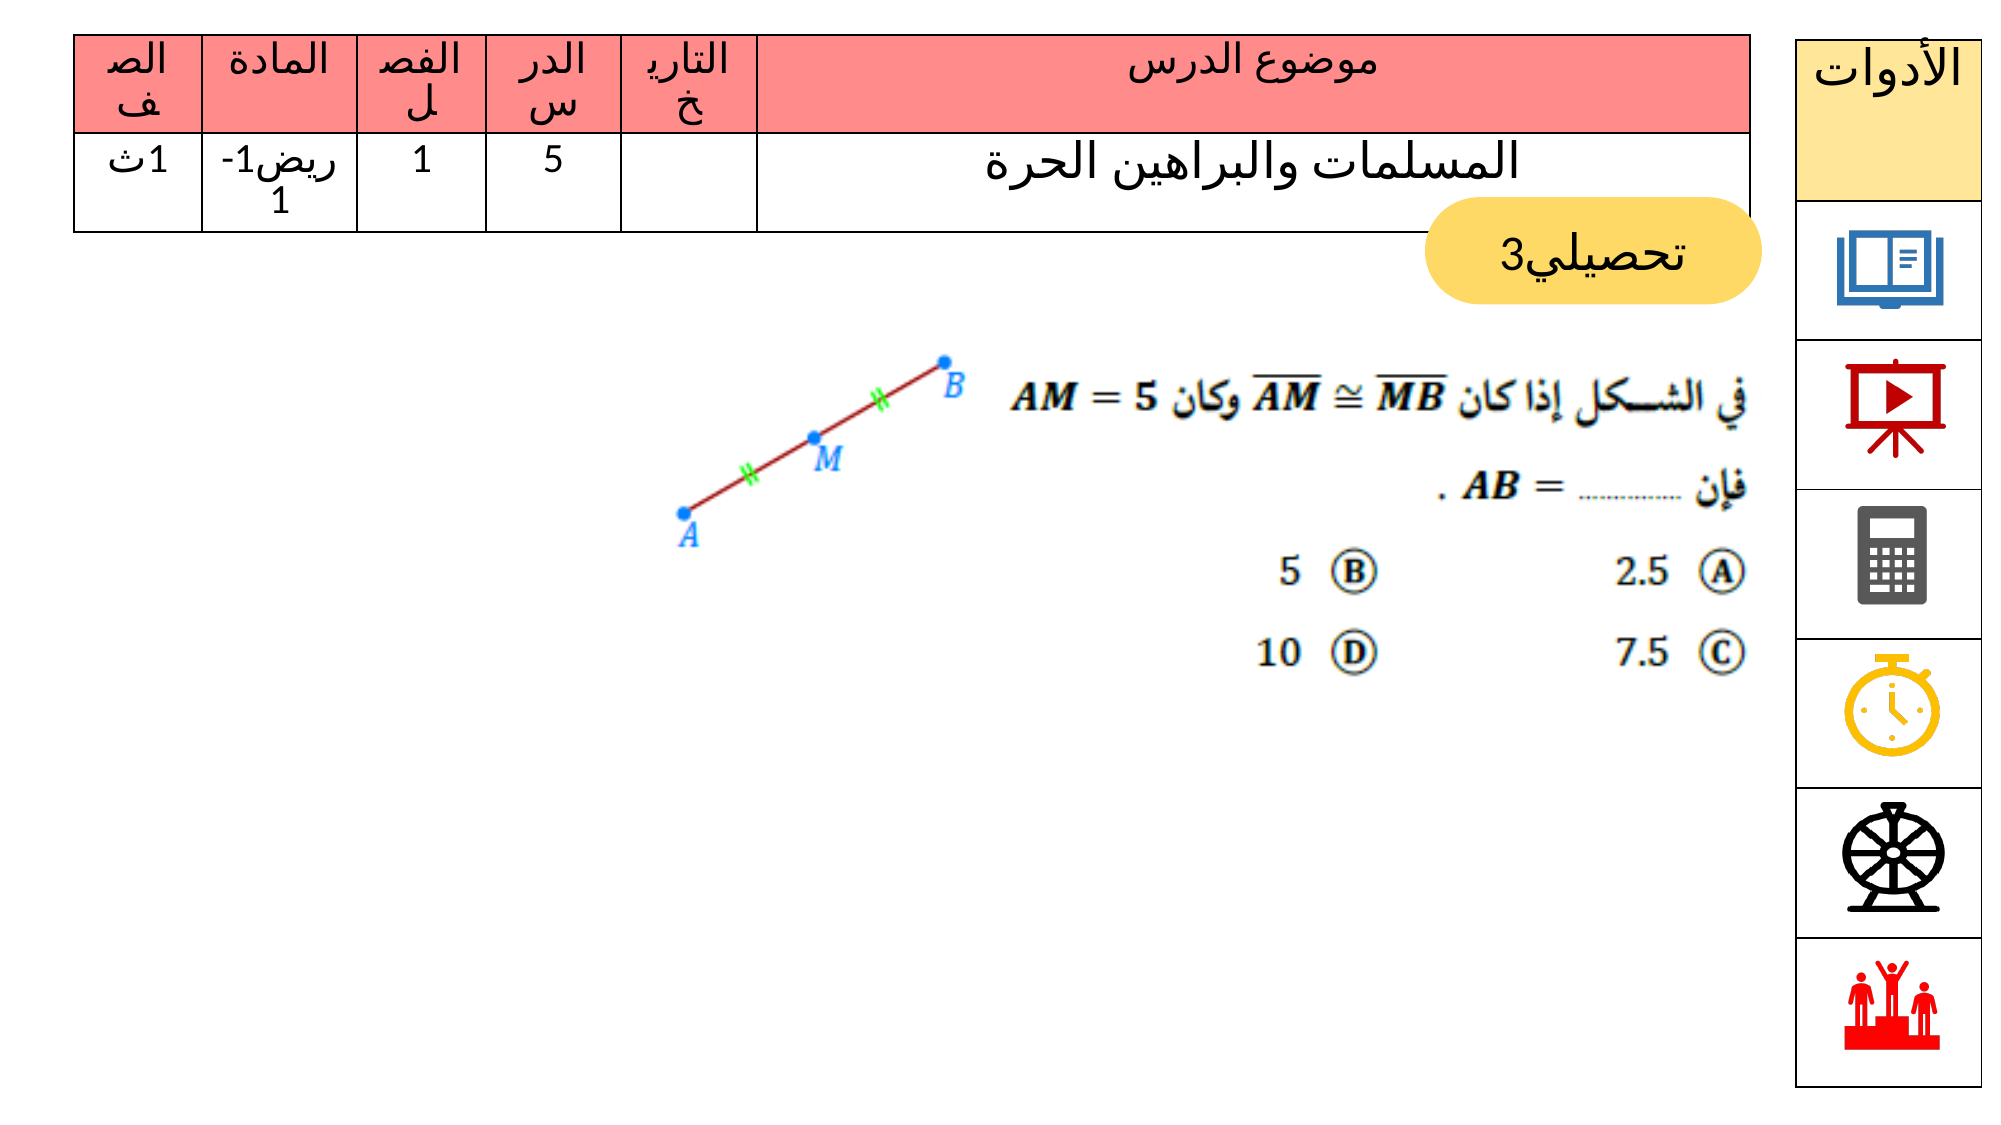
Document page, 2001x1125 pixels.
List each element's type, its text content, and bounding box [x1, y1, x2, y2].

picture [1835, 948, 1949, 1062]
picture [631, 335, 1763, 703]
picture [1832, 344, 1959, 471]
text_box تحصيلي3 [1423, 196, 1764, 306]
picture [1833, 496, 1951, 614]
picture [1827, 802, 1961, 912]
picture [1825, 642, 1959, 768]
picture [1832, 211, 1948, 327]
